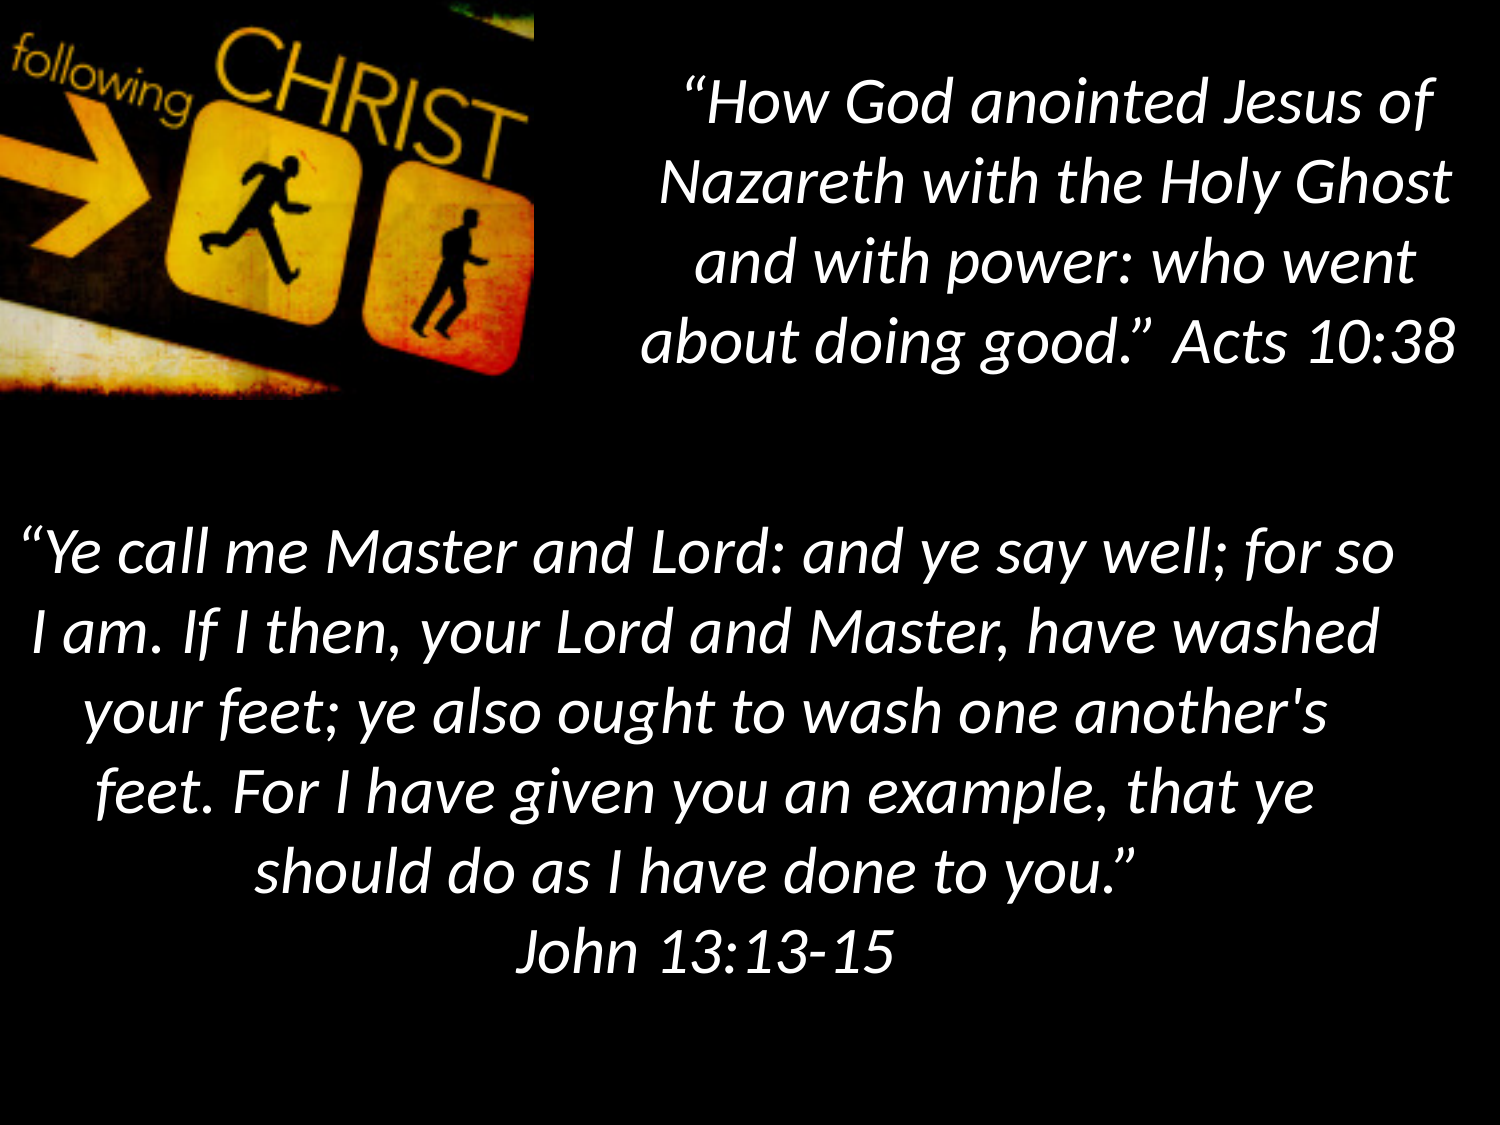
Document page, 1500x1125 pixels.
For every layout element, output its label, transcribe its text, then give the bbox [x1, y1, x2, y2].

text_box “How God anointed Jesus of Nazareth with the Holy Ghost and with power: who went about doing good.” Acts 10:38 [612, 49, 1500, 385]
picture [0, 0, 534, 401]
text_box “Ye call me Master and Lord: and ye say well; for so I am. If I then, your Lord and Master, have washed your feet; ye also ought to wash one another's feet. For I have given you an example, that ye should do as I have done to you.” John 13:13-15 [0, 499, 1413, 1075]
